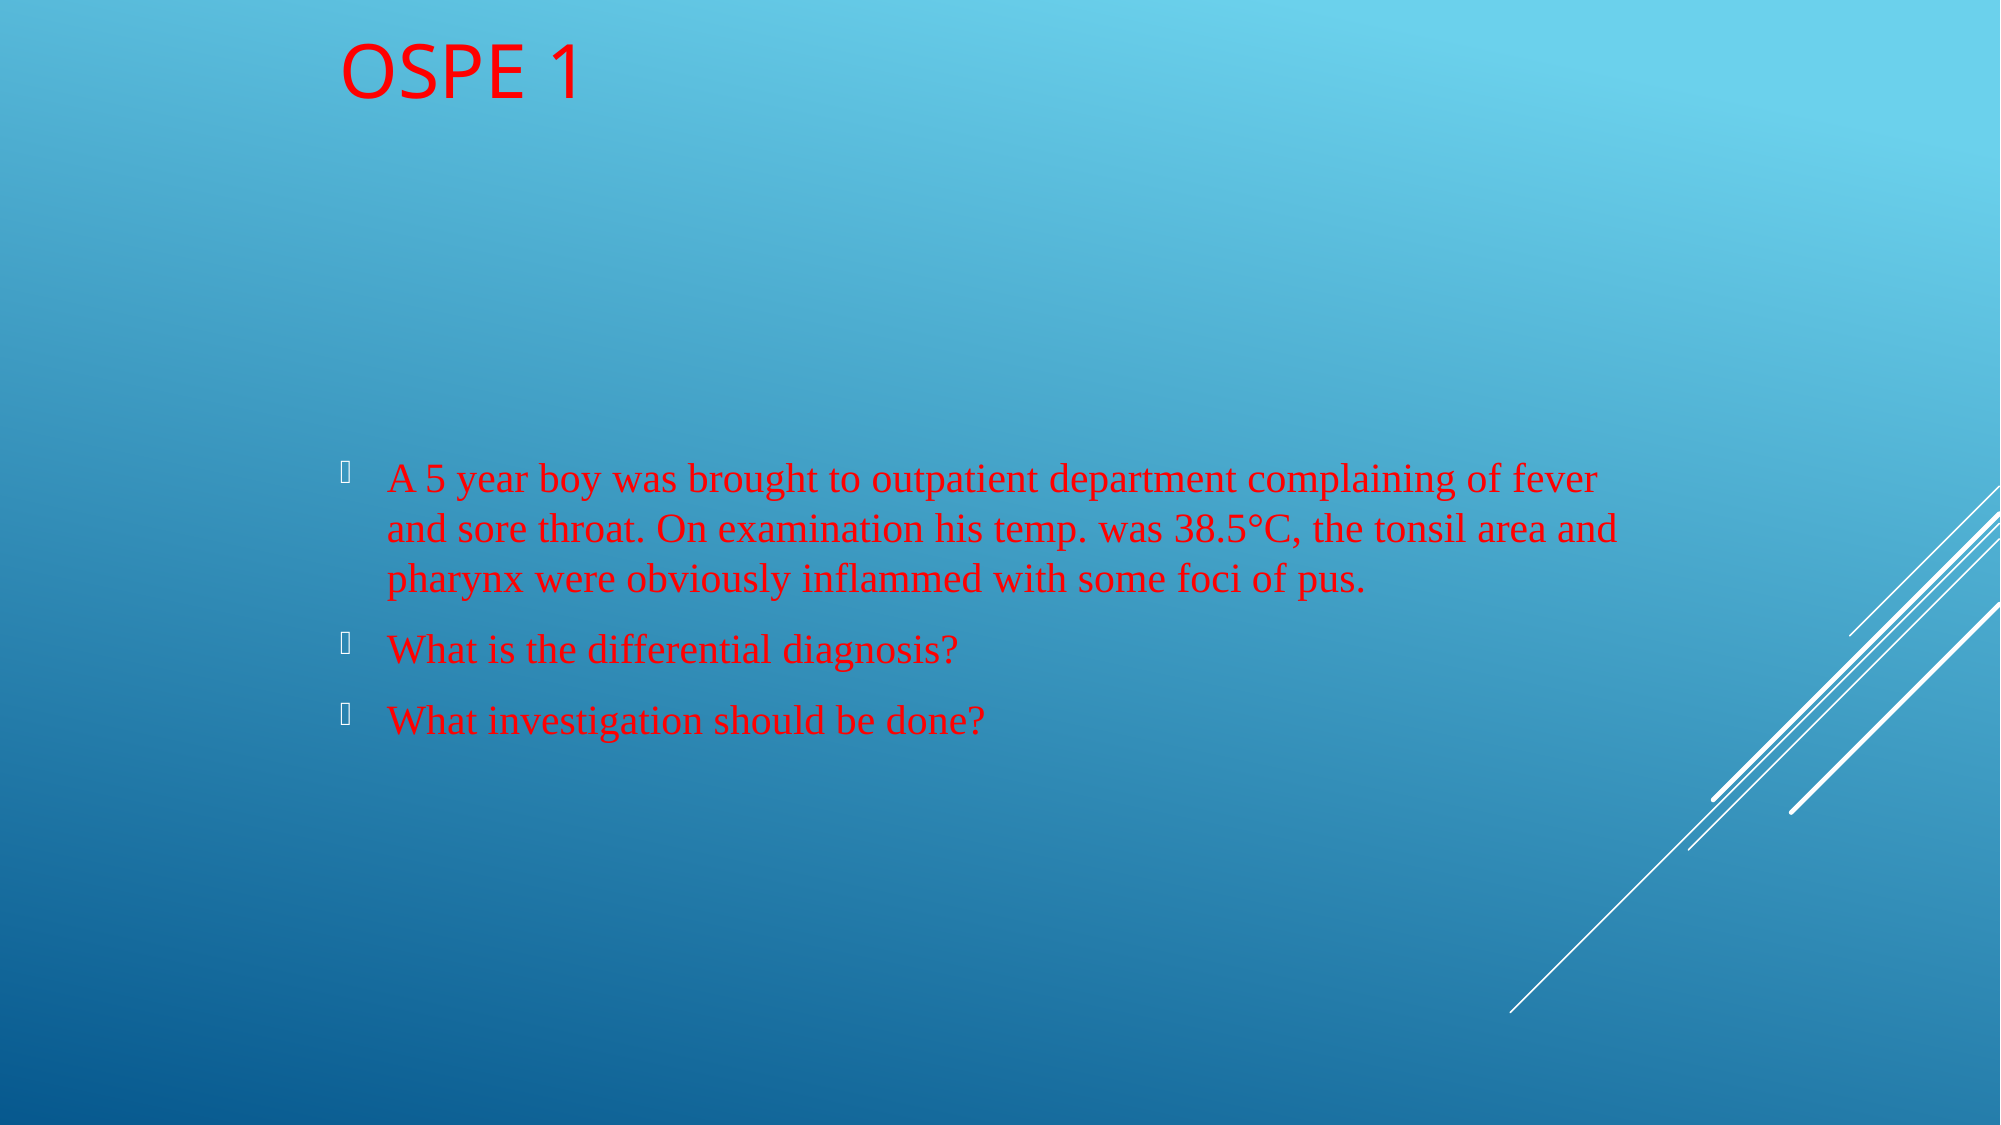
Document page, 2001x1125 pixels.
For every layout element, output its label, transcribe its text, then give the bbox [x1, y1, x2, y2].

title Ospe 1 [324, 0, 1563, 138]
list A 5 year boy was brought to outpatient department complaining of fever and sore throat. On examination his temp. was 38.5°C, the tonsil area and pharynx were obviously inflammed with some foci of pus. What is the differential diagnosis? What investigation should be done? [324, 187, 1675, 1006]
